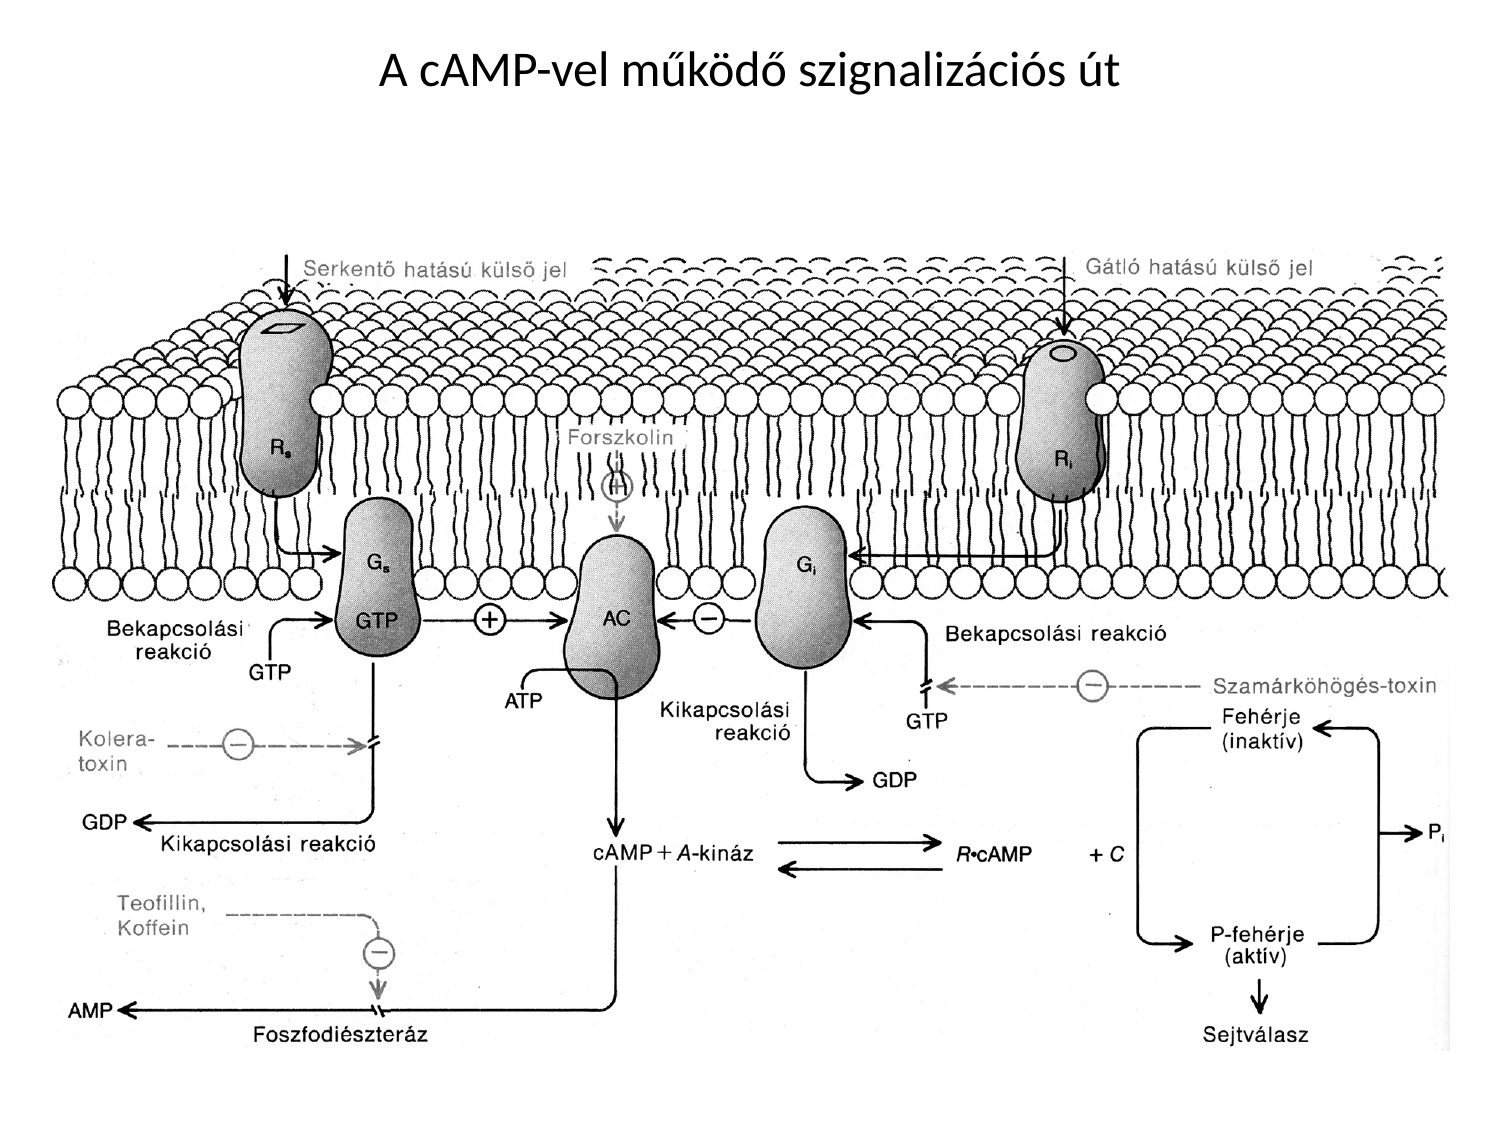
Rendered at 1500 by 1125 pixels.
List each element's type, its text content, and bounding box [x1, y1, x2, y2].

text_box A cAMP-vel működő szignalizációs út [0, 1, 1500, 133]
picture [52, 242, 1450, 1052]
